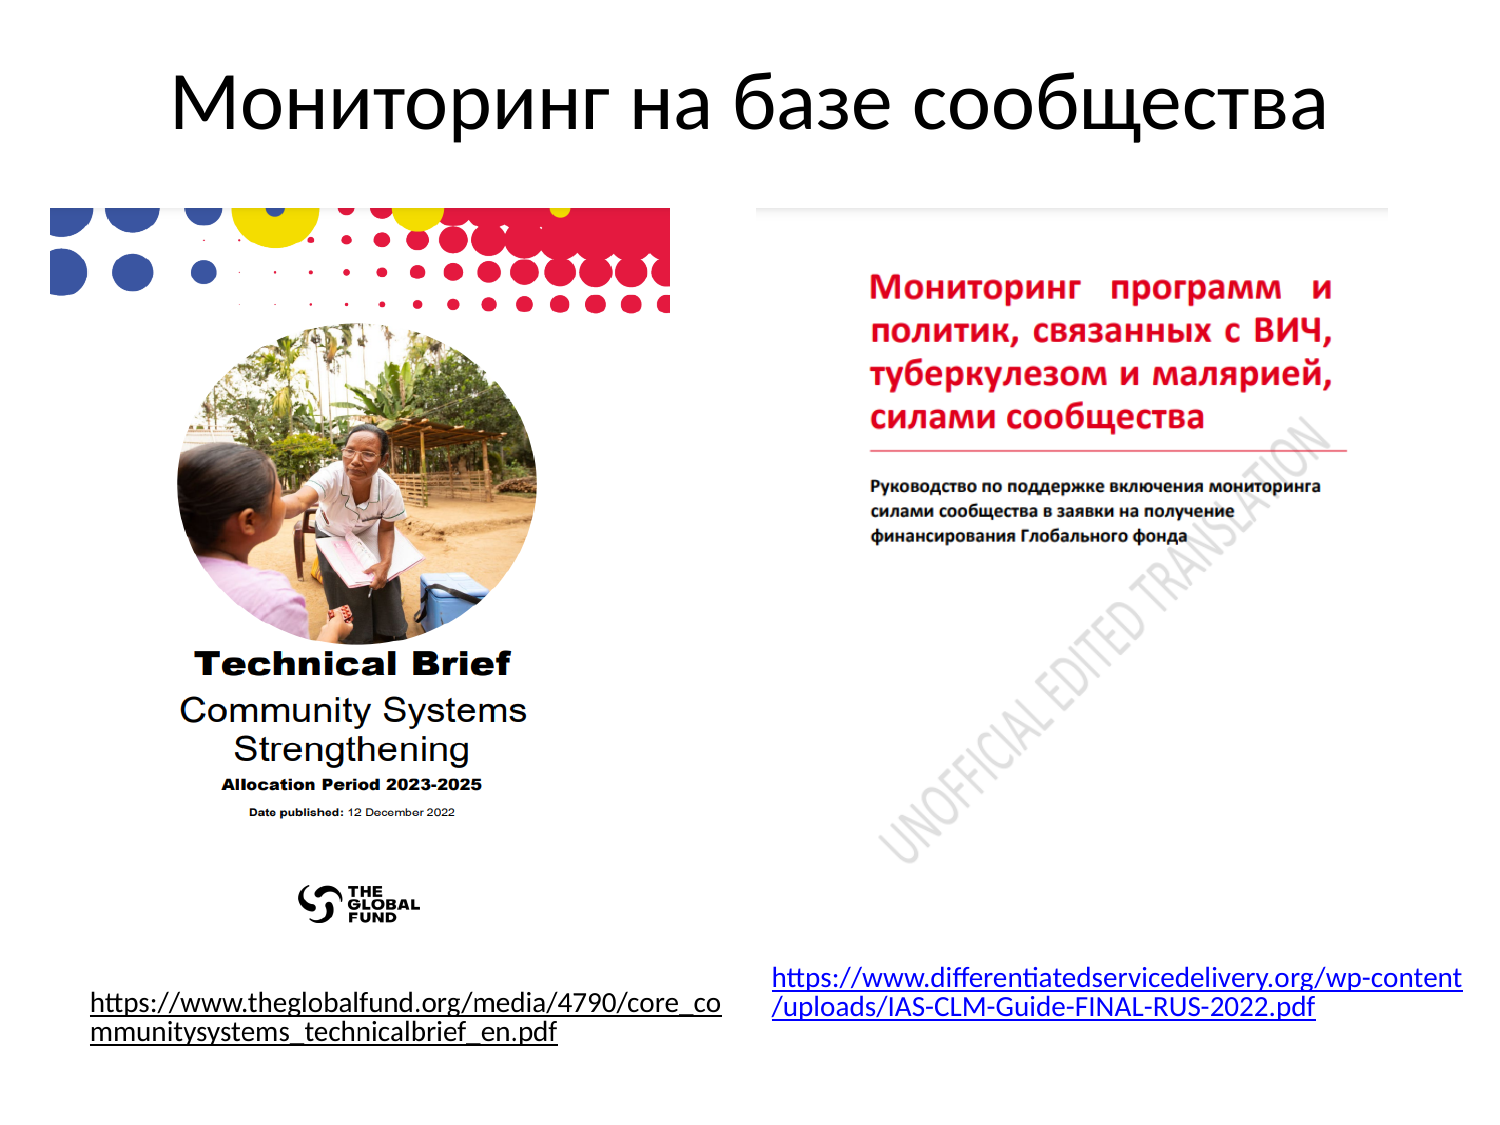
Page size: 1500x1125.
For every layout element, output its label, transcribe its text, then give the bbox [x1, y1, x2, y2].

title Мониторинг на базе сообщества [75, 19, 1425, 173]
text_box https://www.differentiatedservicedelivery.org/wp-content/uploads/IAS-CLM-Guide-FINAL-RUS-2022.pdf [756, 906, 1483, 1046]
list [49, 207, 670, 970]
text_box https://www.theglobalfund.org/media/4790/core_communitysystems_technicalbrief_en.pdf [75, 906, 738, 1061]
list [756, 207, 1388, 1006]
